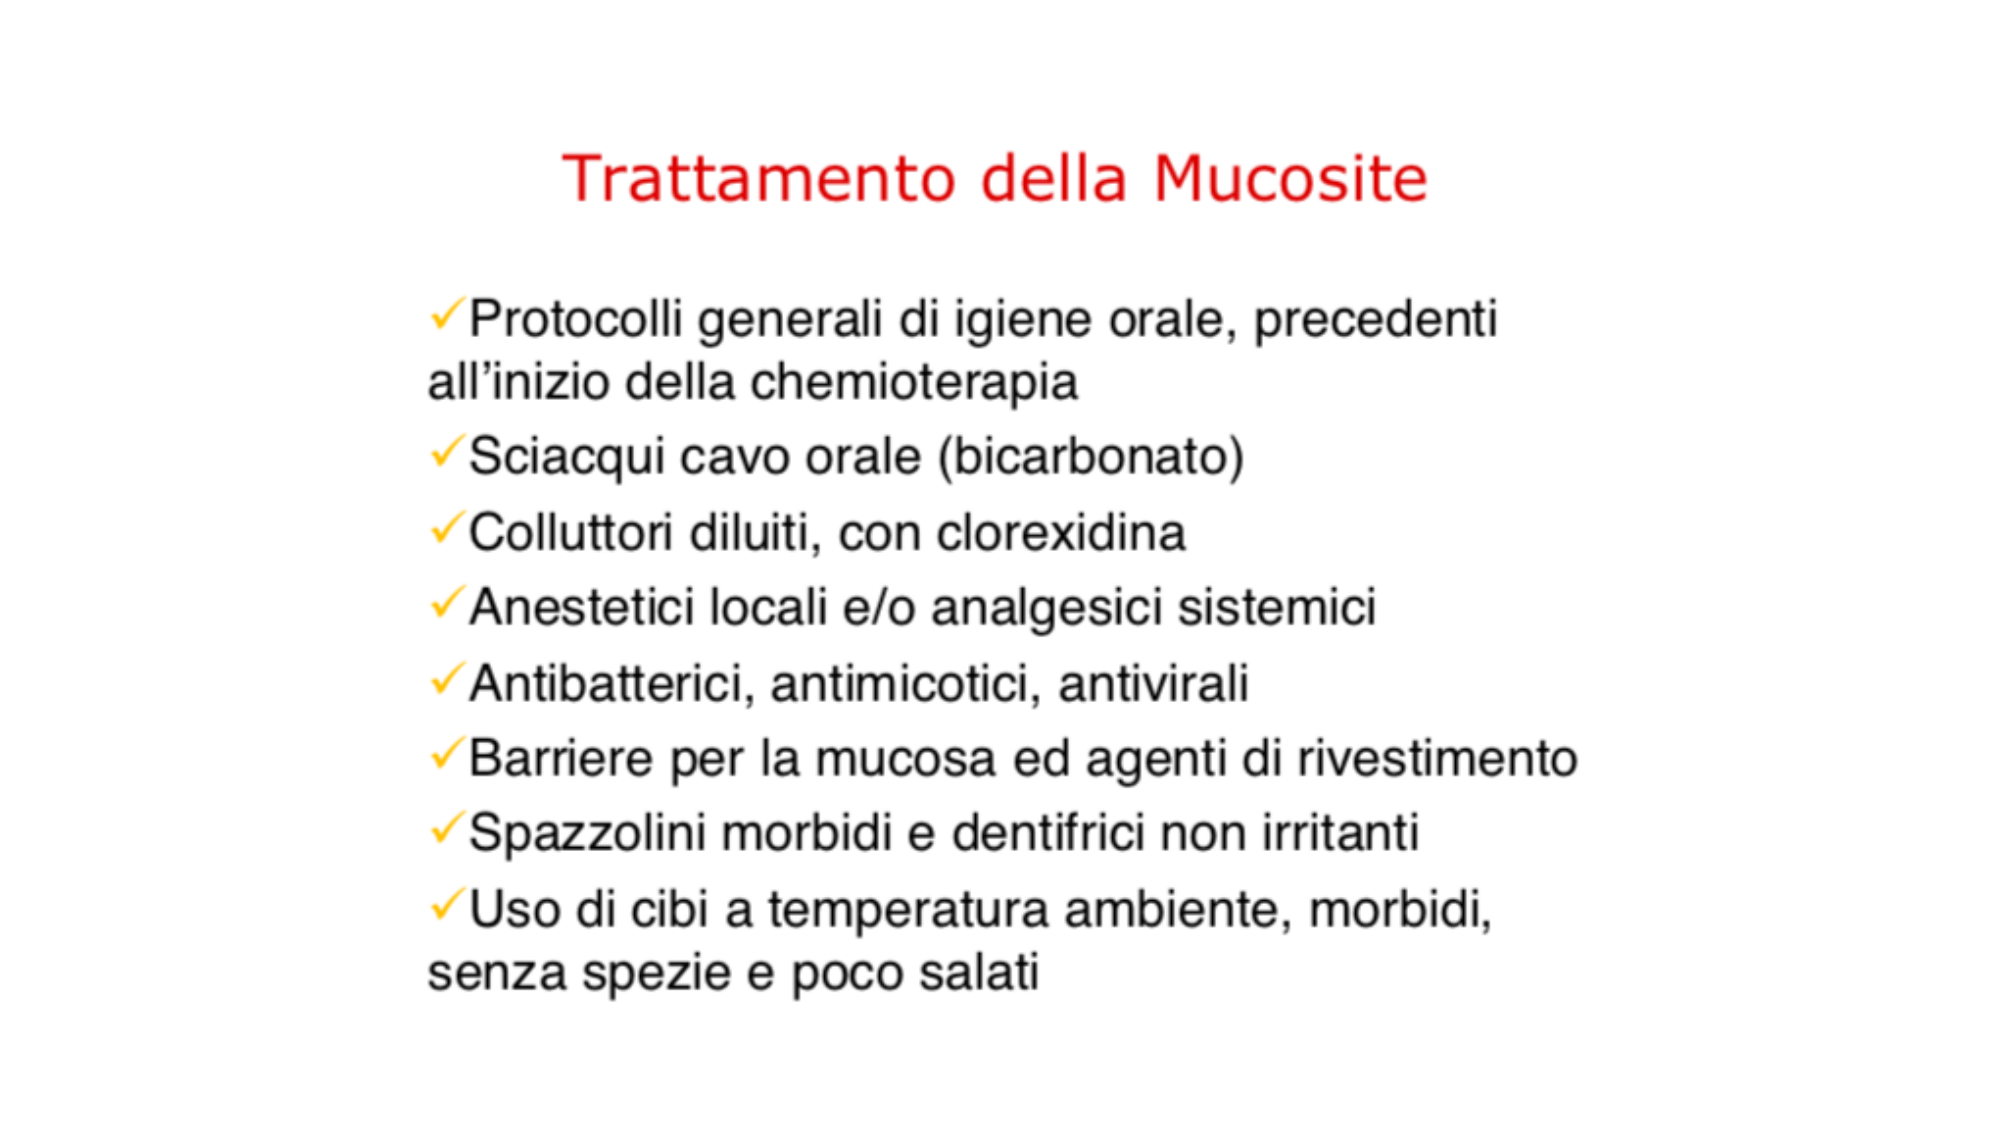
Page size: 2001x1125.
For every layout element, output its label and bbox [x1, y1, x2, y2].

picture [395, 129, 1649, 1053]
